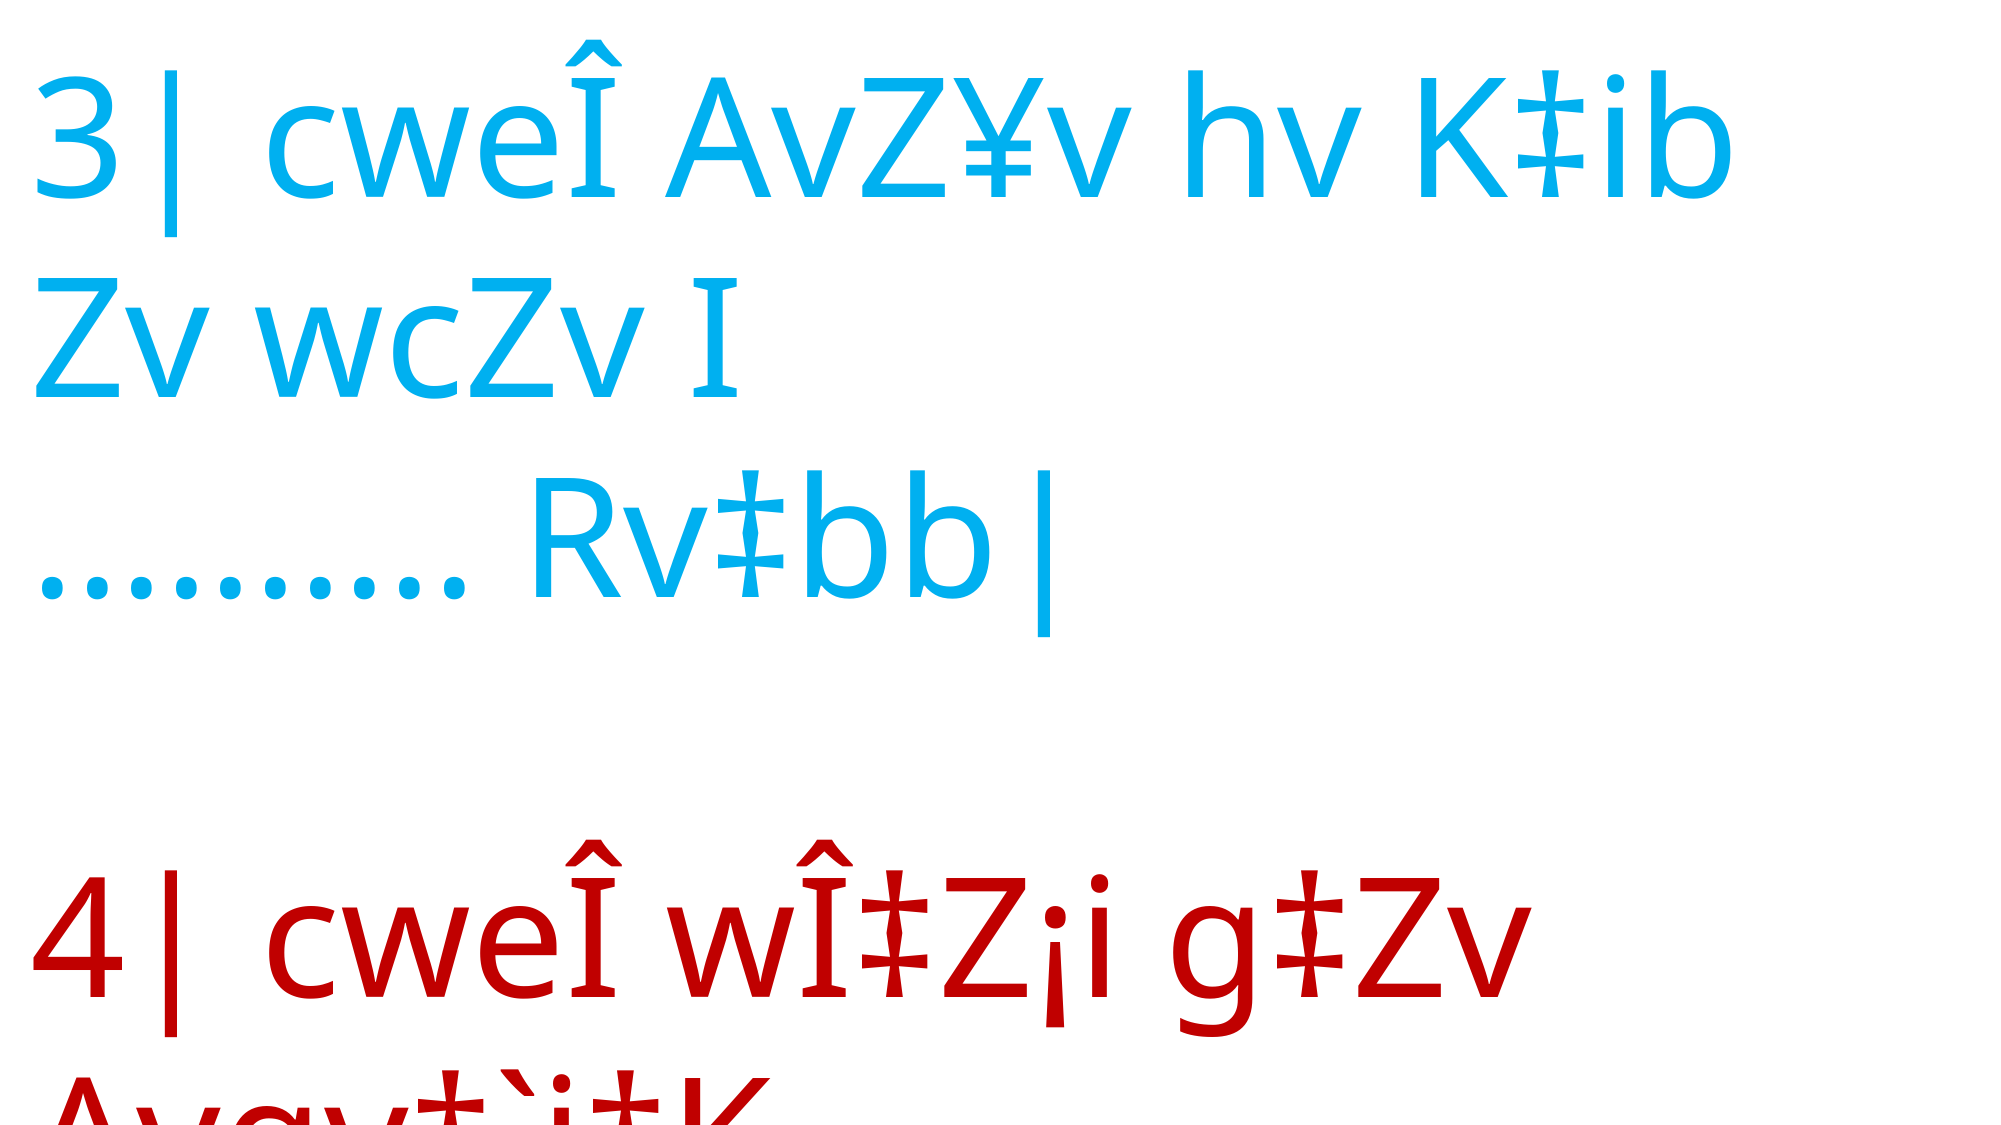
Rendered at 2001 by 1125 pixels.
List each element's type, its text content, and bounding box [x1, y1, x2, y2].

text_box 3| cweÎ AvZ¥v hv K‡ib Zv wcZv I .......... Rv‡bb| 4| cweÎ wÎ‡Z¡i g‡Zv Avgv‡`i‡K ci¯úi‡K ....... I ¸iæZ¡ w`‡Z n‡e| [15, 23, 1973, 1125]
